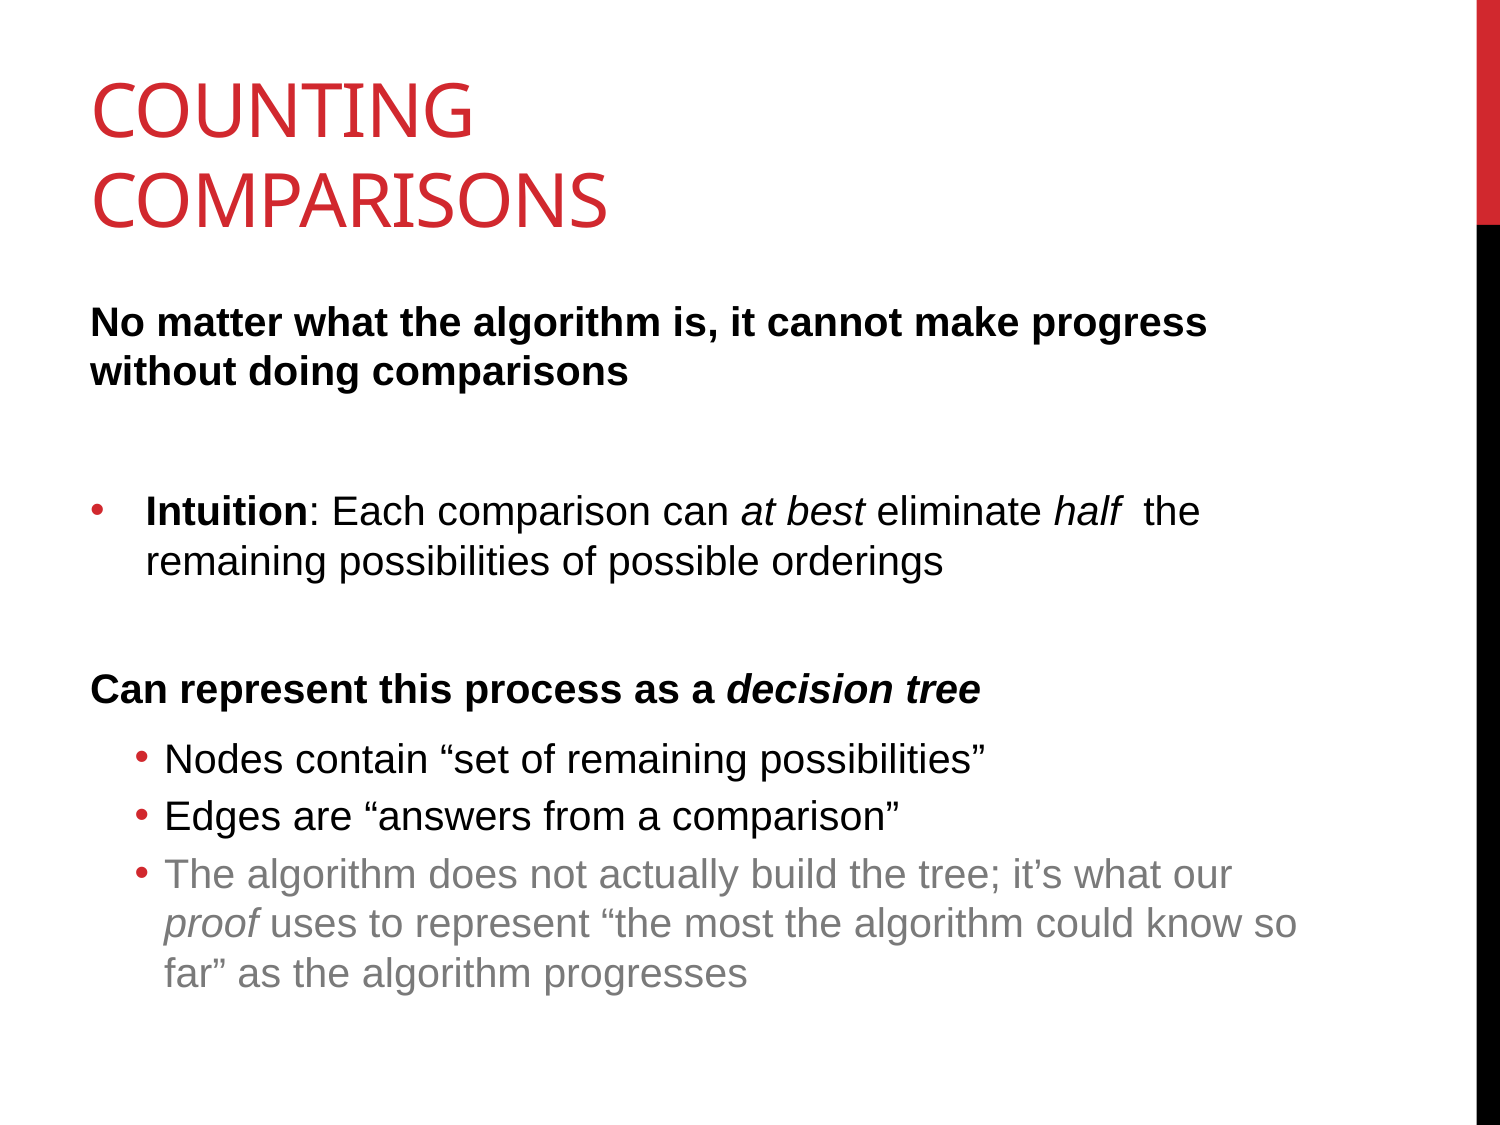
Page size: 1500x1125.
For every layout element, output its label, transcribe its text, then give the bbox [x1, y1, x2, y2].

list No matter what the algorithm is, it cannot make progress without doing comparisons Intuition: Each comparison can at best eliminate half the remaining possibilities of possible orderings Can represent this process as a decision tree Nodes contain “set of remaining possibilities” Edges are “answers from a comparison” The algorithm does not actually build the tree; it’s what our proof uses to represent “the most the algorithm could know so far” as the algorithm progresses [75, 287, 1325, 1005]
title Counting Comparisons [75, 25, 1025, 250]
